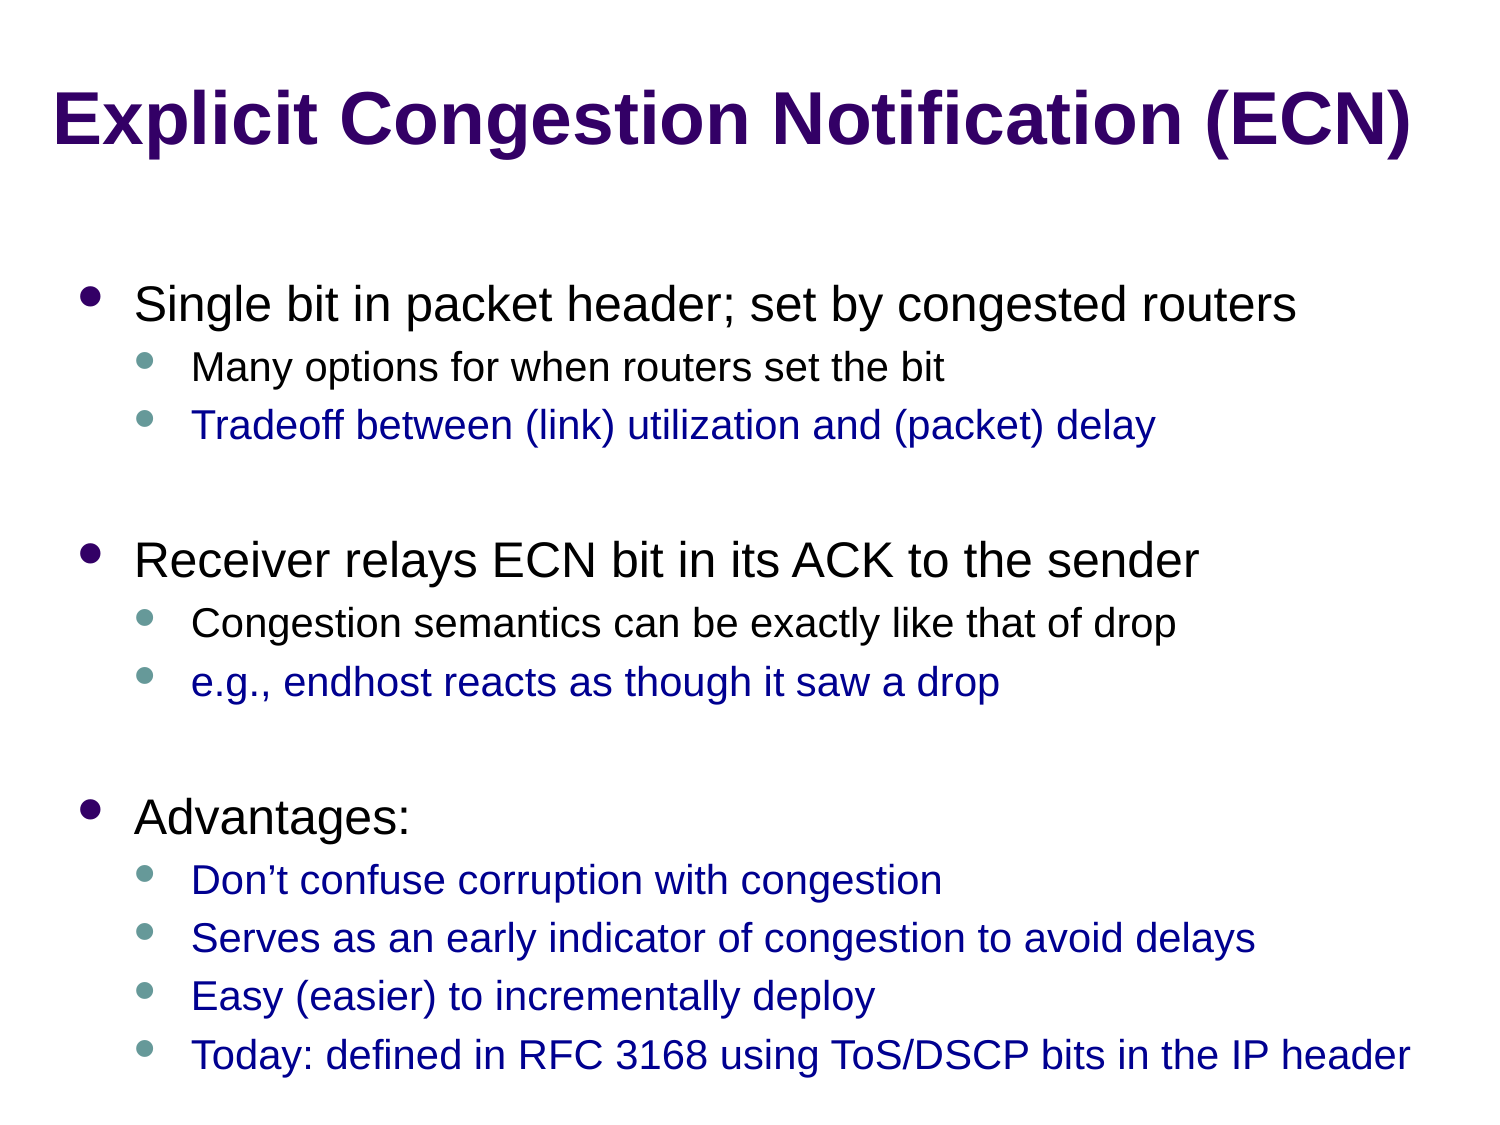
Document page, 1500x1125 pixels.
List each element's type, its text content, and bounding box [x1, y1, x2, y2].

title Explicit Congestion Notification (ECN) [37, 0, 1500, 168]
list Single bit in packet header; set by congested routers Many options for when routers set the bit Tradeoff between (link) utilization and (packet) delay Receiver relays ECN bit in its ACK to the sender Congestion semantics can be exactly like that of drop e.g., endhost reacts as though it saw a drop Advantages: Don’t confuse corruption with congestion Serves as an early indicator of congestion to avoid delays Easy (easier) to incrementally deploy Today: defined in RFC 3168 using ToS/DSCP bits in the IP header [62, 263, 1500, 1050]
